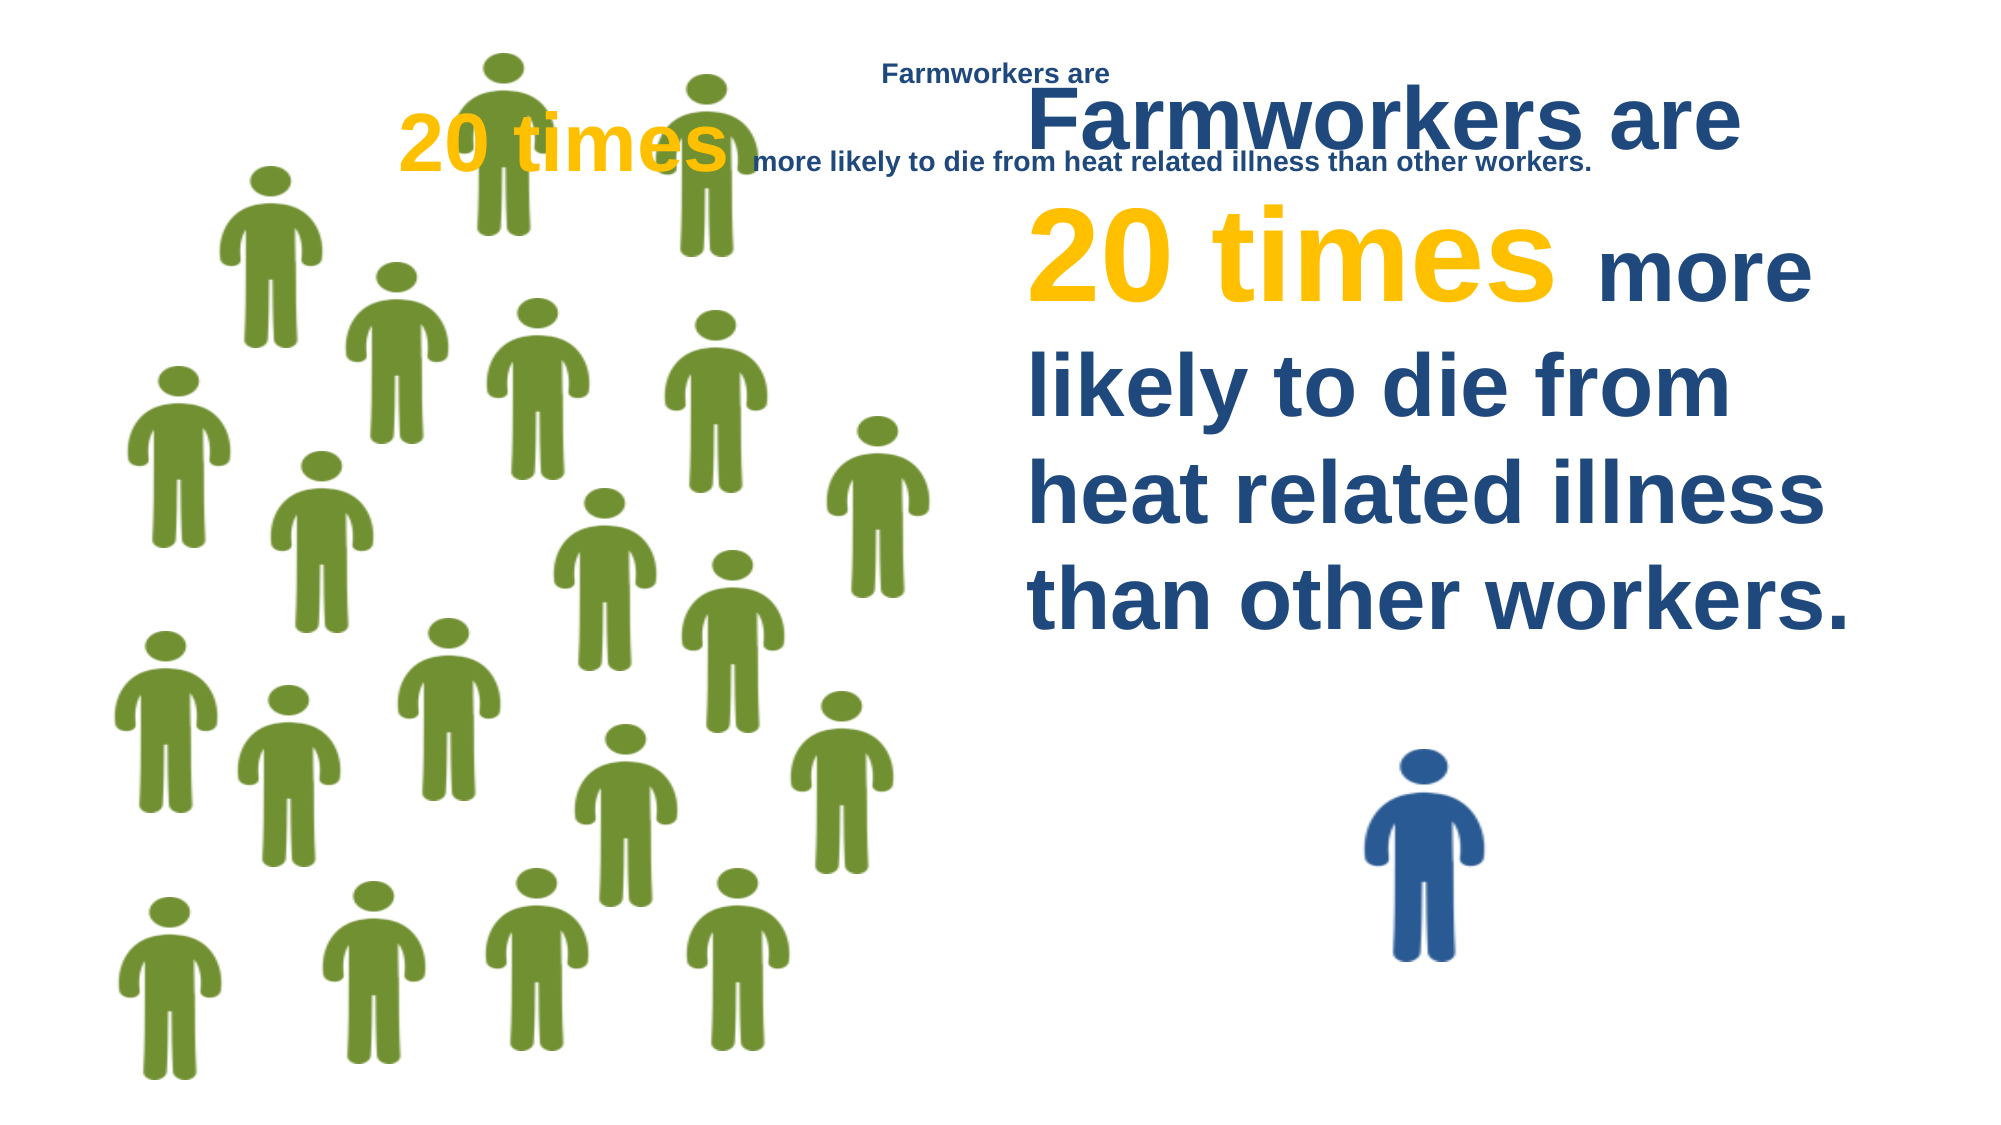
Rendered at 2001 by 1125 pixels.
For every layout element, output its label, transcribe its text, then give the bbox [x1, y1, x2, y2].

picture [45, 53, 1001, 1080]
text_box Farmworkers are 20 times more likely to die from heat related illness than other workers. [1011, 53, 1936, 658]
picture [1283, 749, 1567, 963]
title Farmworkers are 20 times more likely to die from heat related illness than other workers. [99, 45, 1900, 233]
